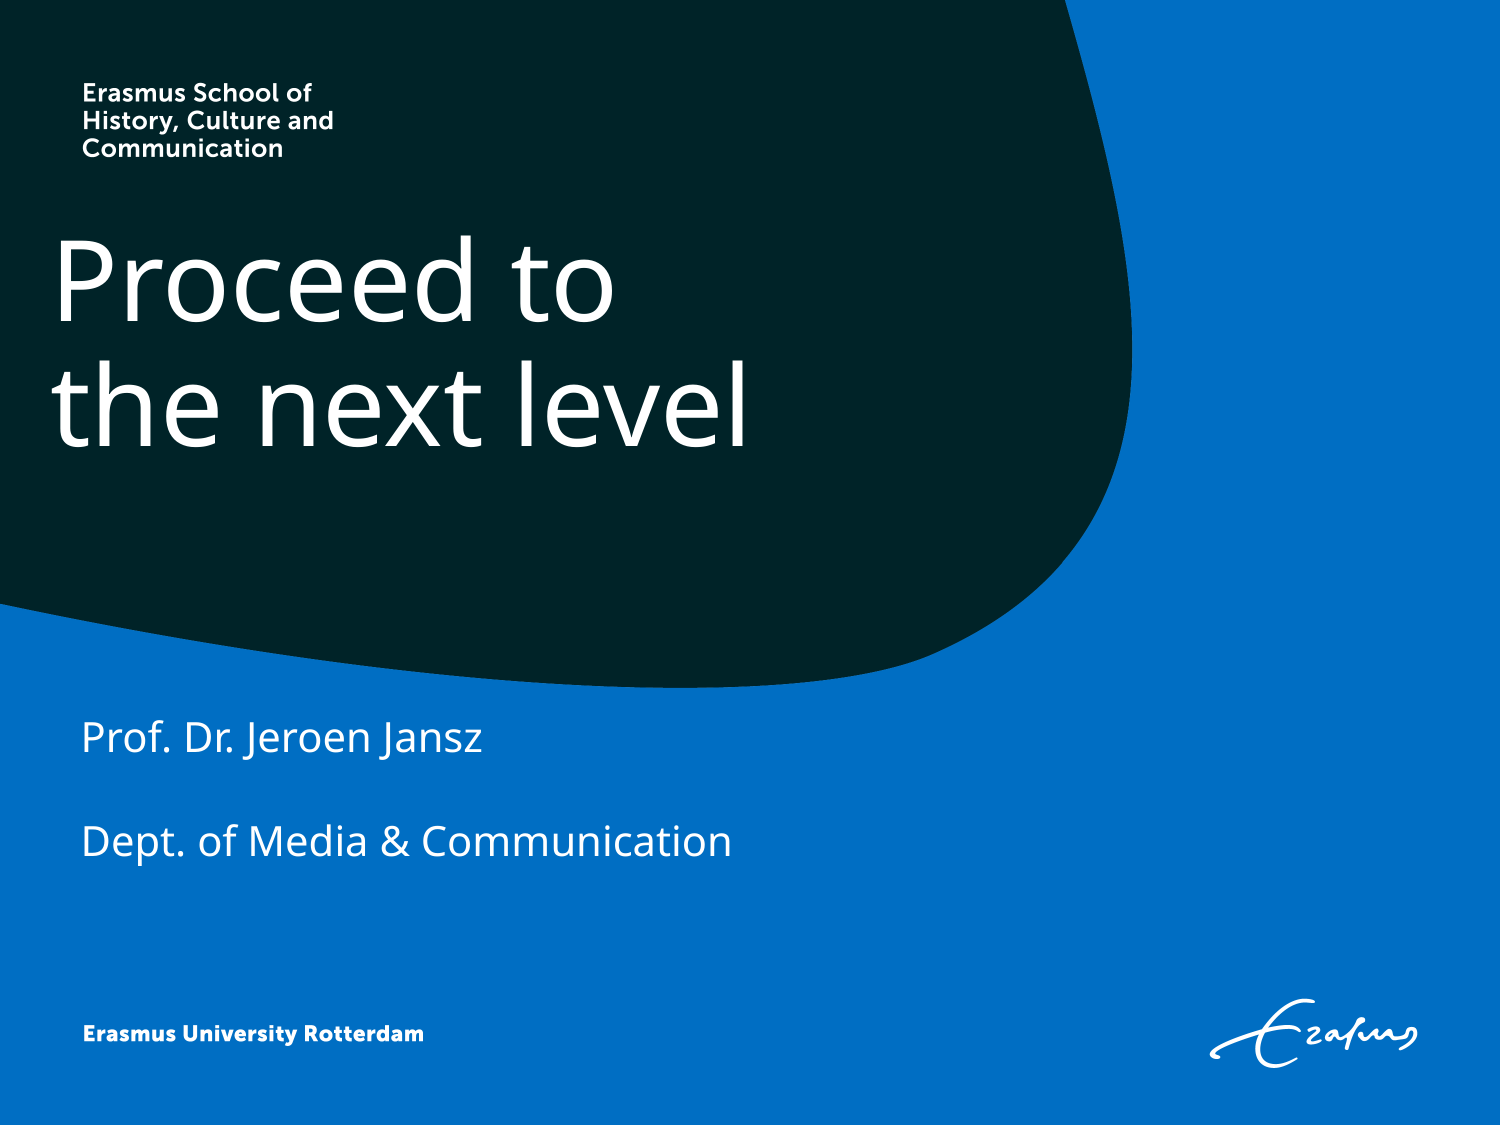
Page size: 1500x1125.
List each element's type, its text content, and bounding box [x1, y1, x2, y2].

subtitle Prof. Dr. Jeroen Jansz Dept. of Media & Communication [80, 708, 1056, 886]
picture [0, 0, 1500, 1125]
title Proceed to the next level [50, 219, 1429, 468]
